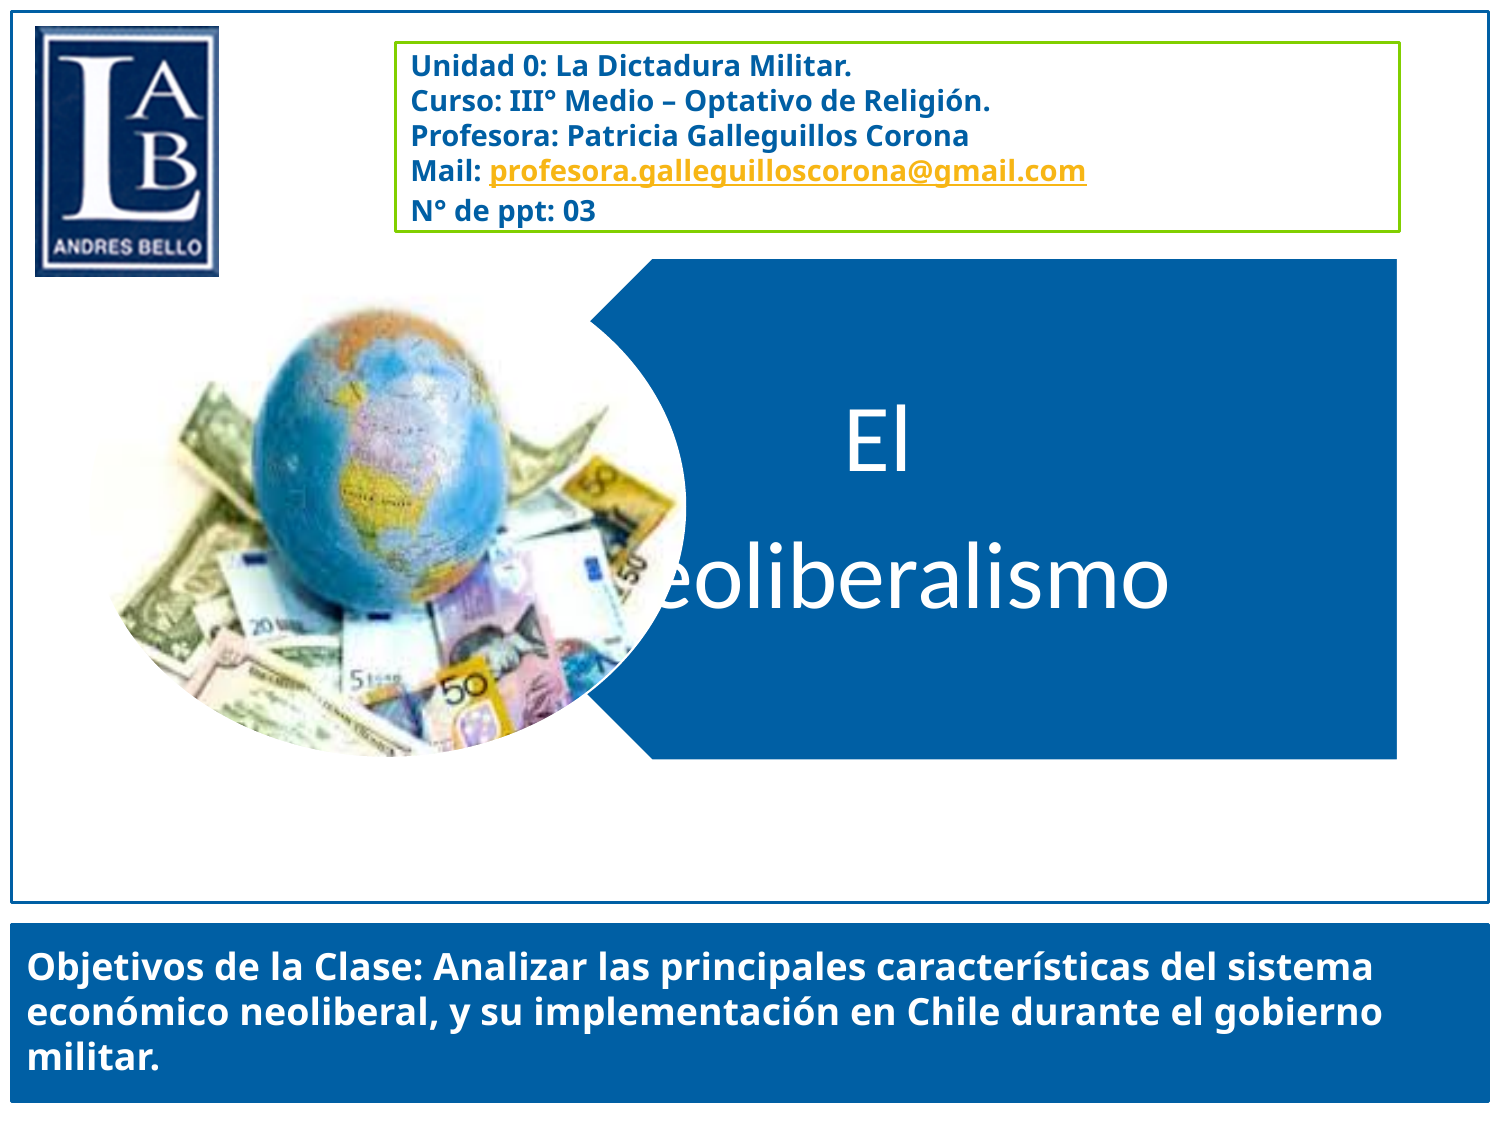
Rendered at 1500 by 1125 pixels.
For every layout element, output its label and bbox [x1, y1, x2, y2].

text_box [0, 128, 1500, 1114]
picture [34, 26, 219, 278]
text_box [10, 10, 1490, 128]
